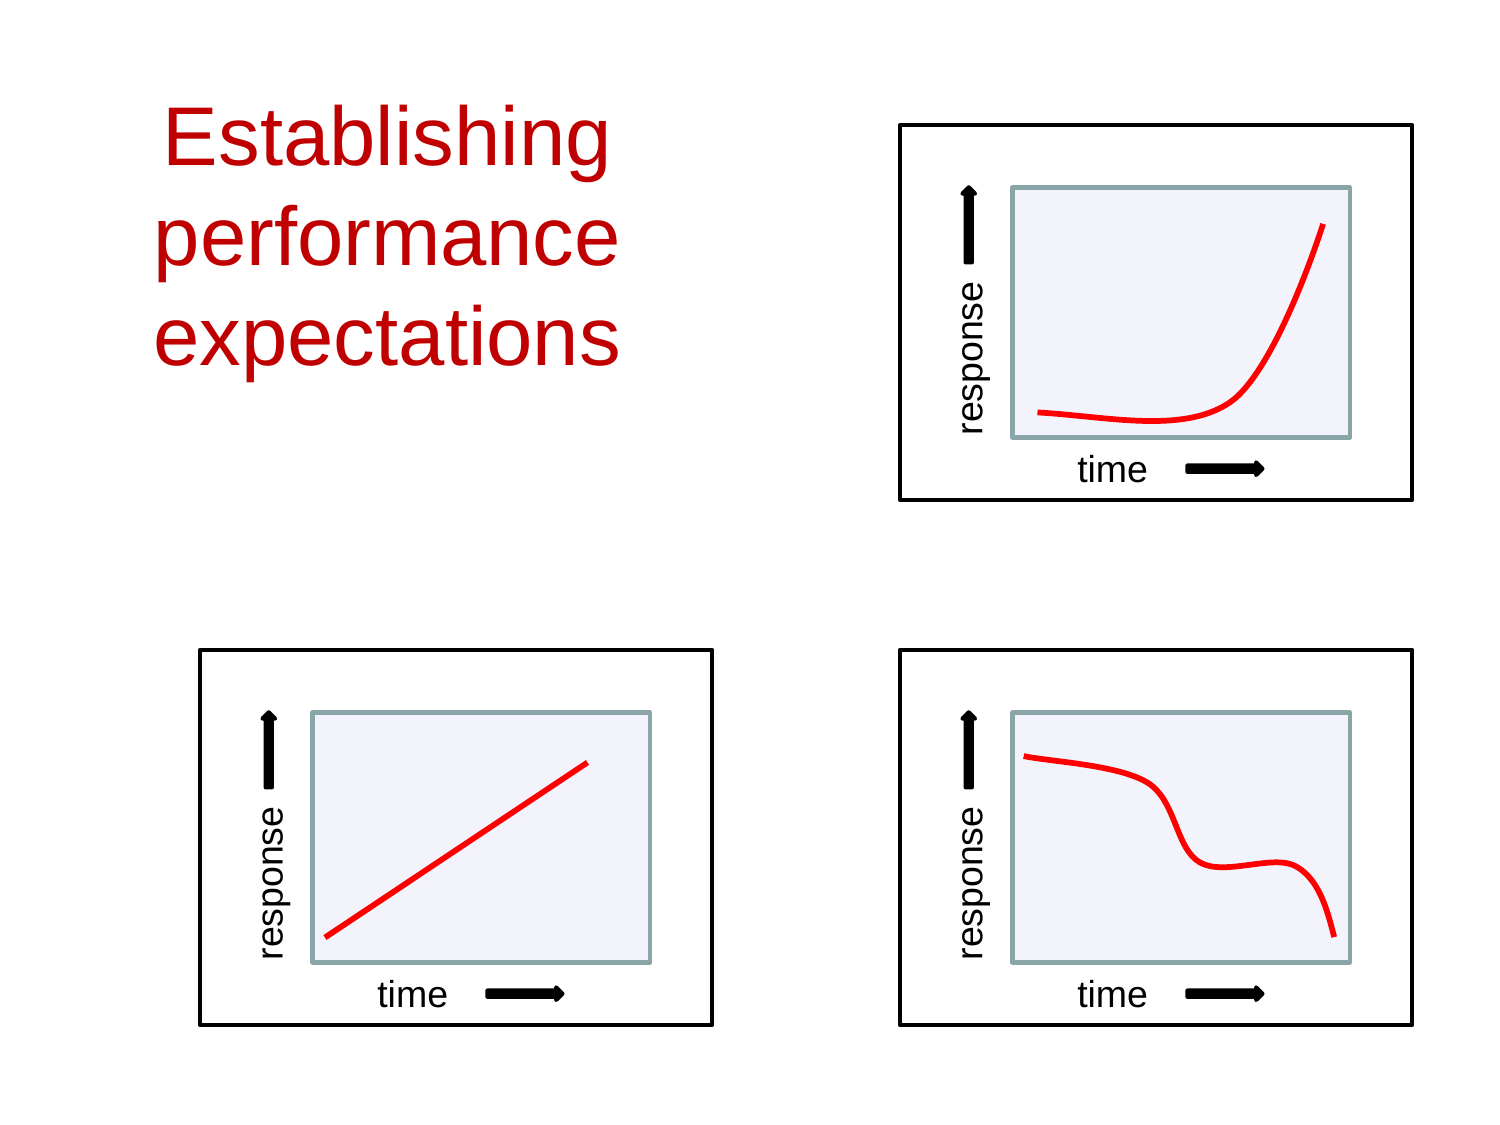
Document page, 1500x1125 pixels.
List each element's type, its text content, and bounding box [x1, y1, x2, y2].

text_box [1010, 185, 1352, 440]
text_box [1037, 223, 1324, 422]
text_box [899, 649, 1413, 1026]
text_box [1185, 460, 1265, 477]
text_box response [937, 250, 998, 451]
text_box [960, 185, 977, 265]
text_box time [1062, 437, 1313, 498]
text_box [199, 649, 713, 1026]
text_box [898, 123, 1414, 502]
text_box Establishing performance expectations [75, 75, 700, 390]
